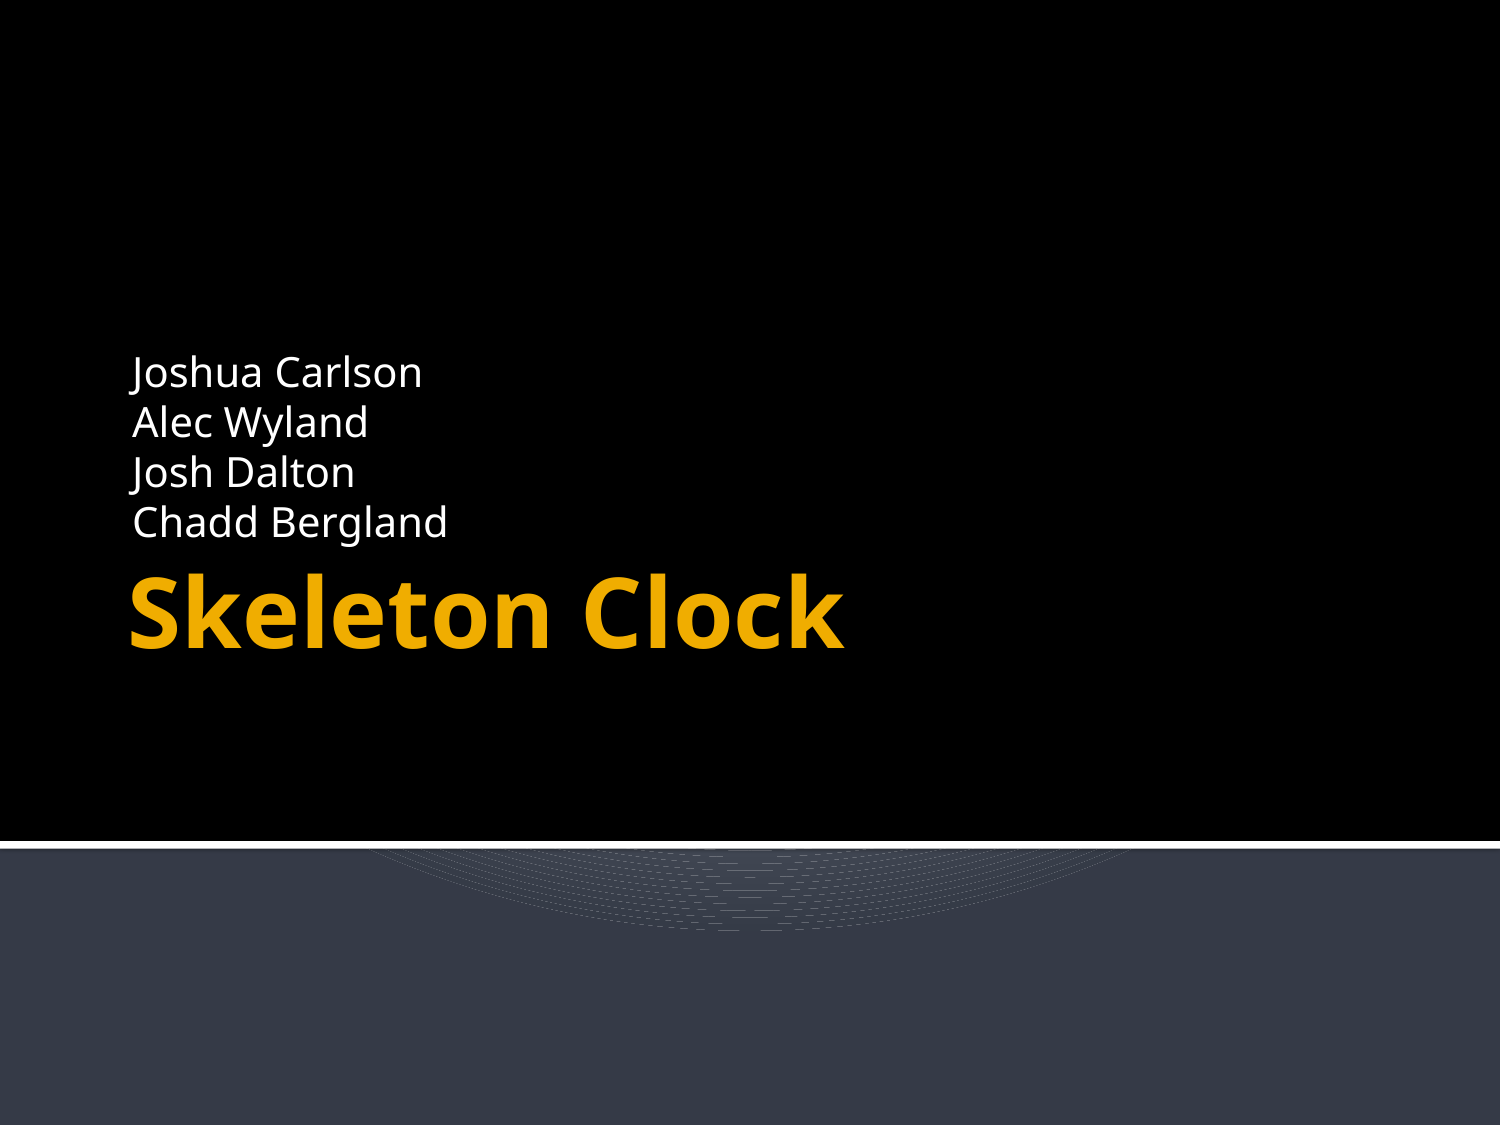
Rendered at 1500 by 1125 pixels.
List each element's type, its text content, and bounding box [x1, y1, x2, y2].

title Skeleton Clock [112, 550, 1438, 825]
subtitle Joshua Carlson Alec Wyland Josh Dalton Chadd Bergland [112, 299, 1438, 546]
